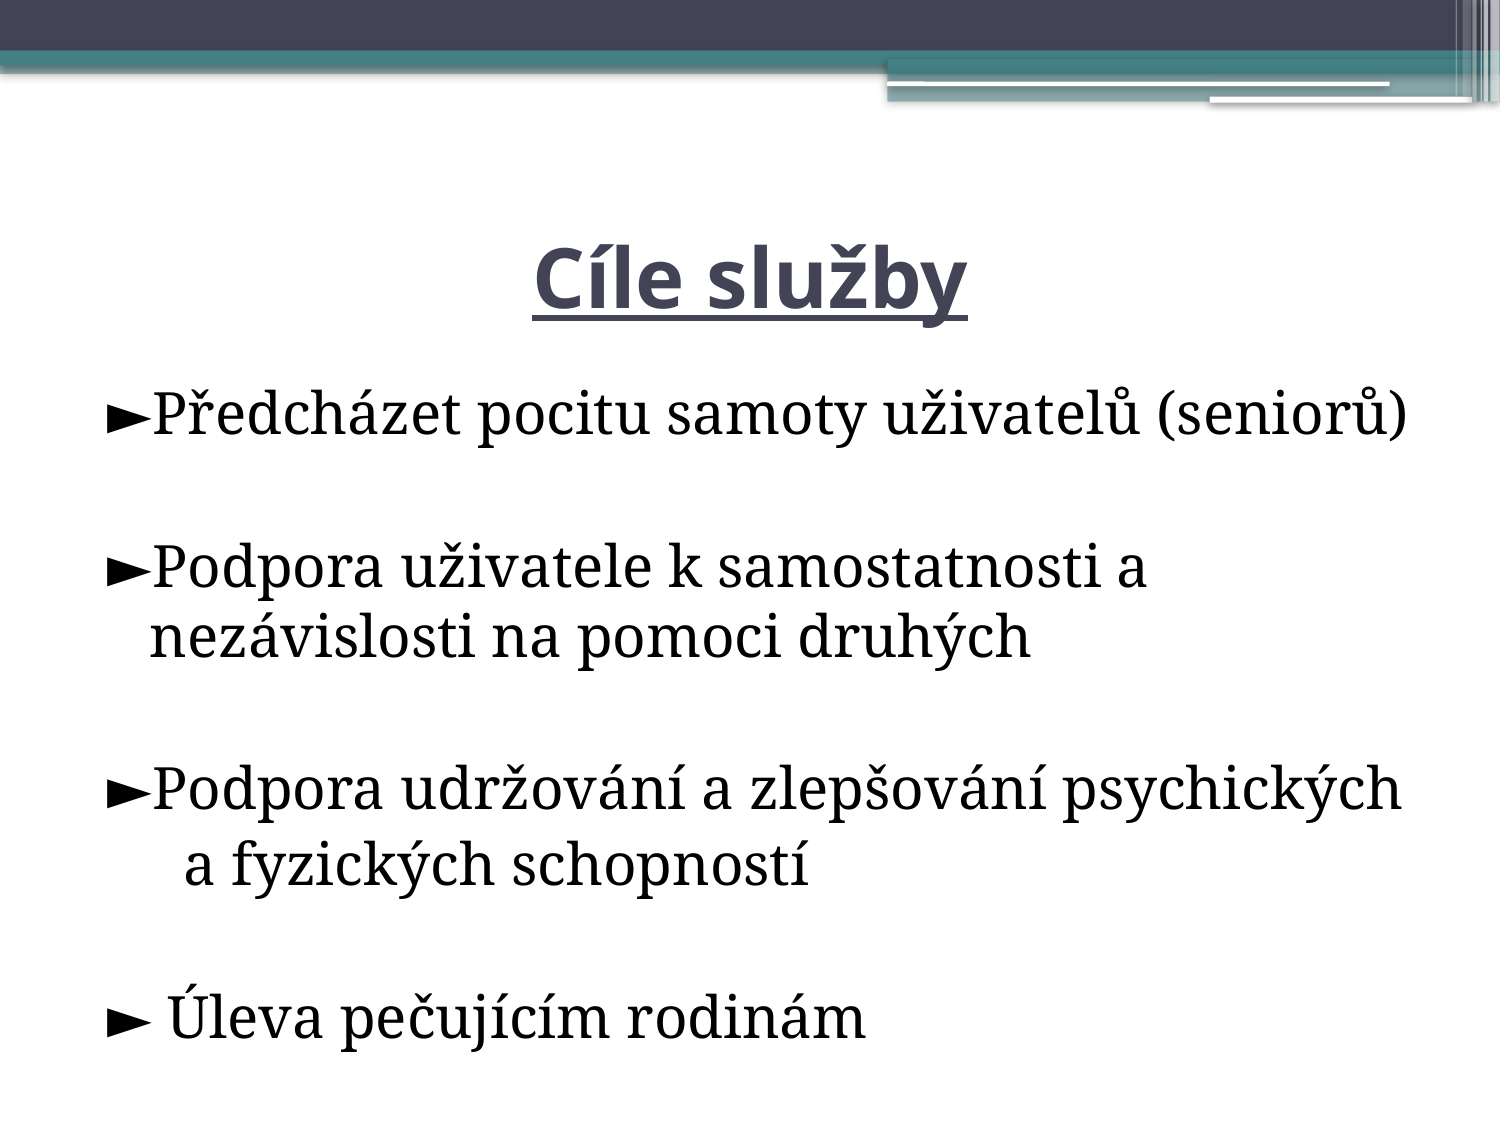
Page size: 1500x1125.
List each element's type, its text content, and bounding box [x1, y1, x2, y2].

title Cíle služby [75, 187, 1425, 363]
list ►Předcházet pocitu samoty uživatelů (seniorů) ►Podpora uživatele k samostatnosti a nezávislosti na pomoci druhých ►Podpora udržování a zlepšování psychických a fyzických schopností ► Úleva pečujícím rodinám [75, 368, 1425, 1079]
